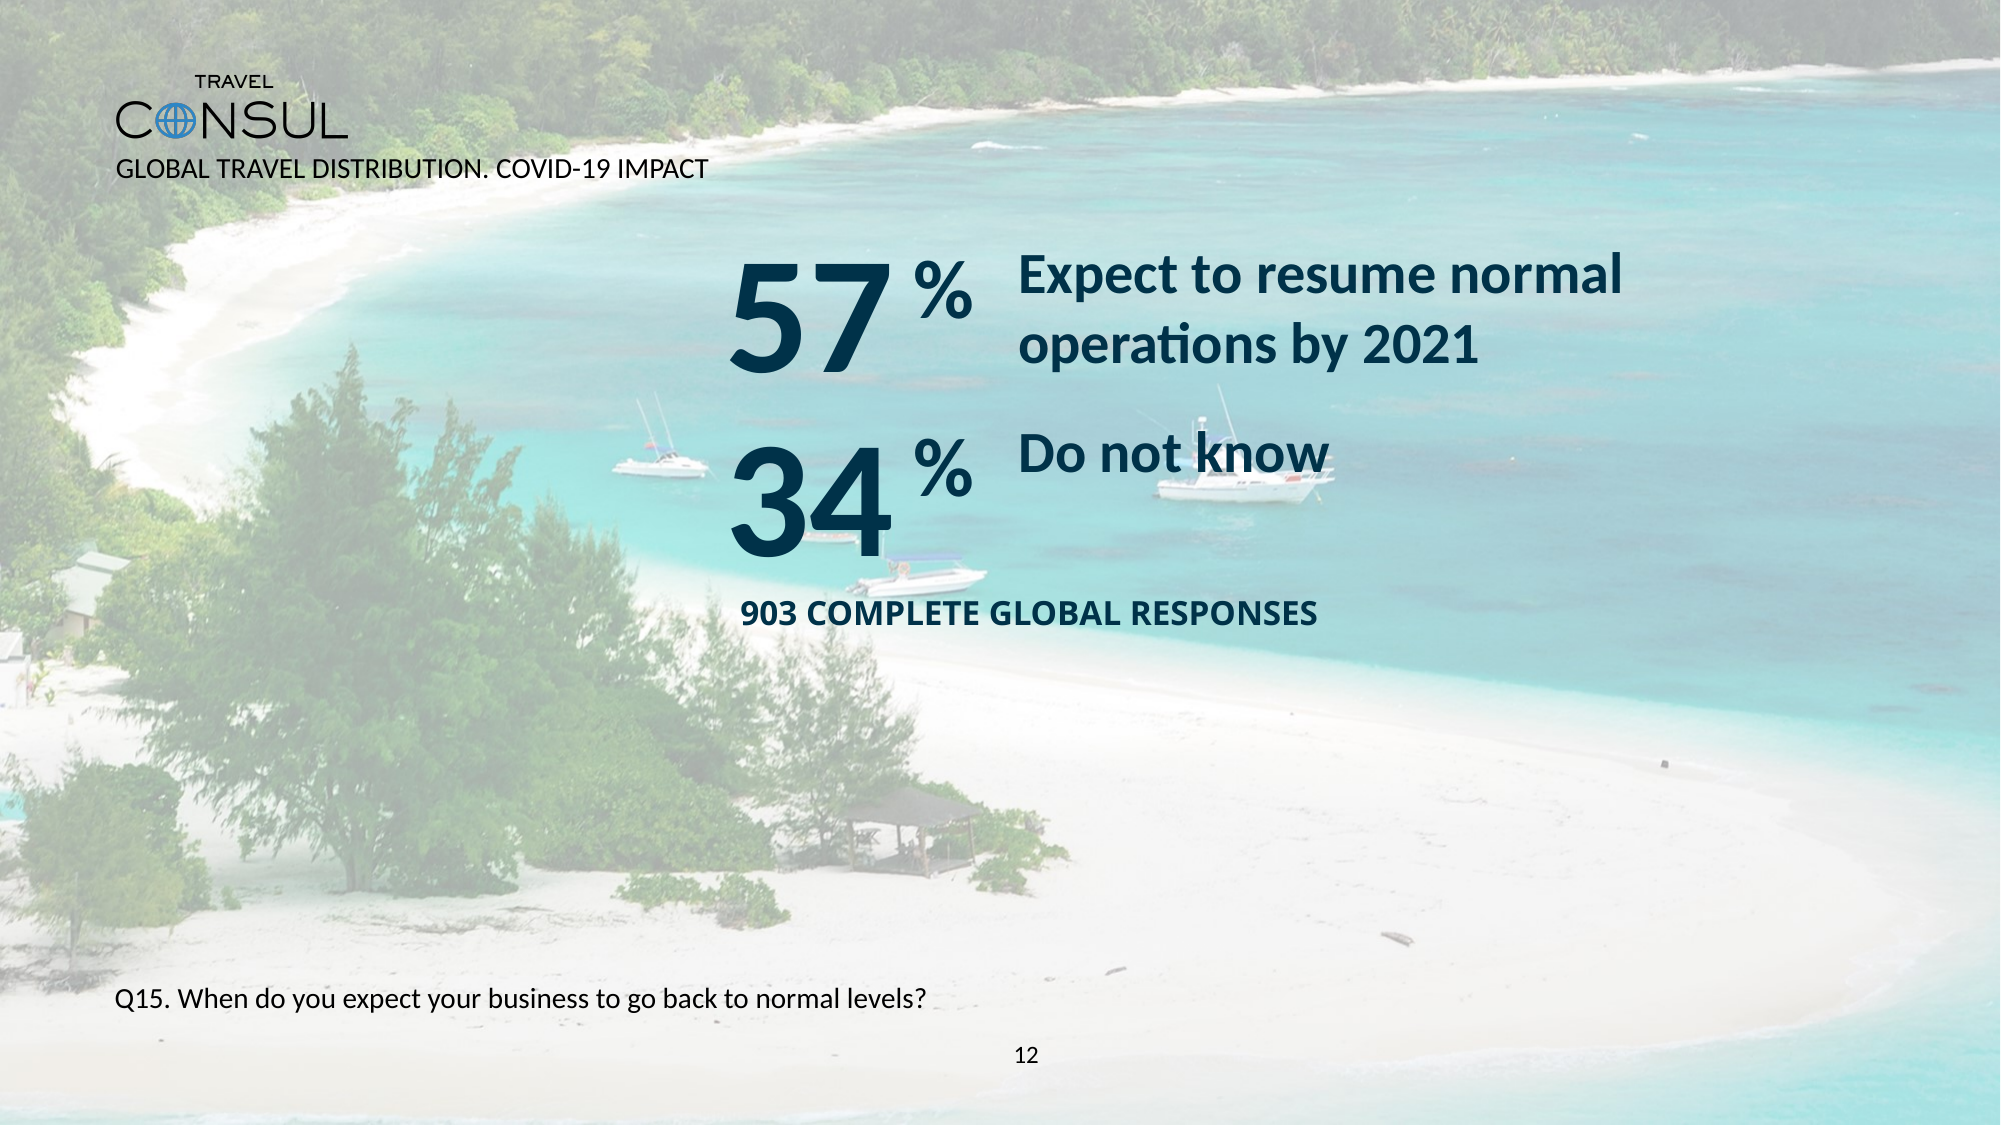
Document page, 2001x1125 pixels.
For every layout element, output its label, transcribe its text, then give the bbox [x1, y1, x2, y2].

list 903 COMPLETE GLOBAL RESPONSES [725, 589, 1458, 624]
text_box 57 [725, 205, 921, 389]
text_box 34 [725, 389, 921, 578]
text_box Do not know [1018, 414, 1670, 555]
text_box % [913, 235, 983, 317]
picture [0, 0, 2001, 1125]
slide_number 12 [801, 1023, 1252, 1084]
list GLOBAL TRAVEL DISTRIBUTION. COVID-19 IMPACT [100, 145, 1154, 230]
text_box % [913, 413, 983, 495]
text_box Q15. When do you expect your business to go back to normal levels? [114, 979, 1763, 1028]
text_box Expect to resume normal operations by 2021 [1018, 235, 1670, 376]
